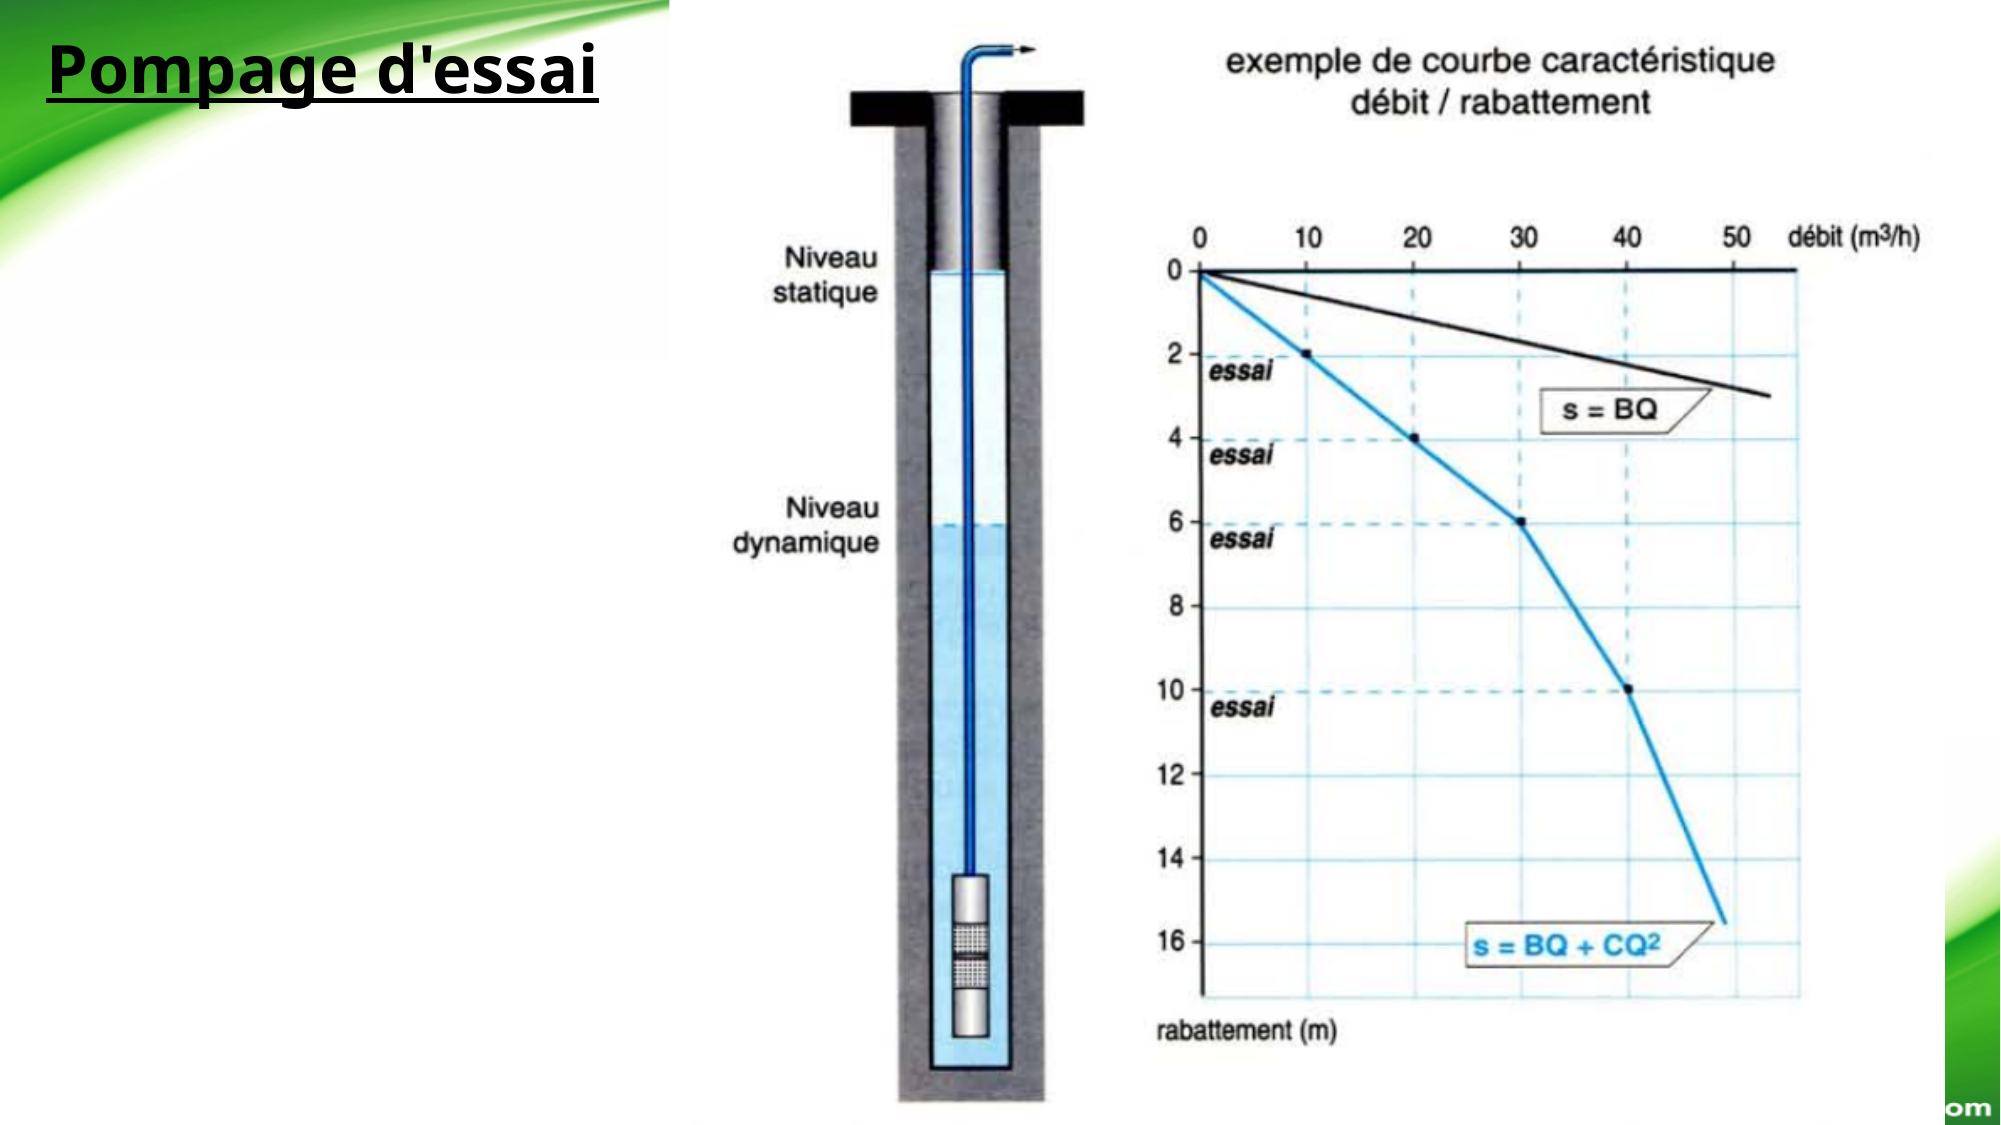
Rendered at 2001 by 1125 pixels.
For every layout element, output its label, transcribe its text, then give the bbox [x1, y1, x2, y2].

picture [0, 0, 2001, 1125]
text_box Pompage d'essai [31, 19, 663, 114]
